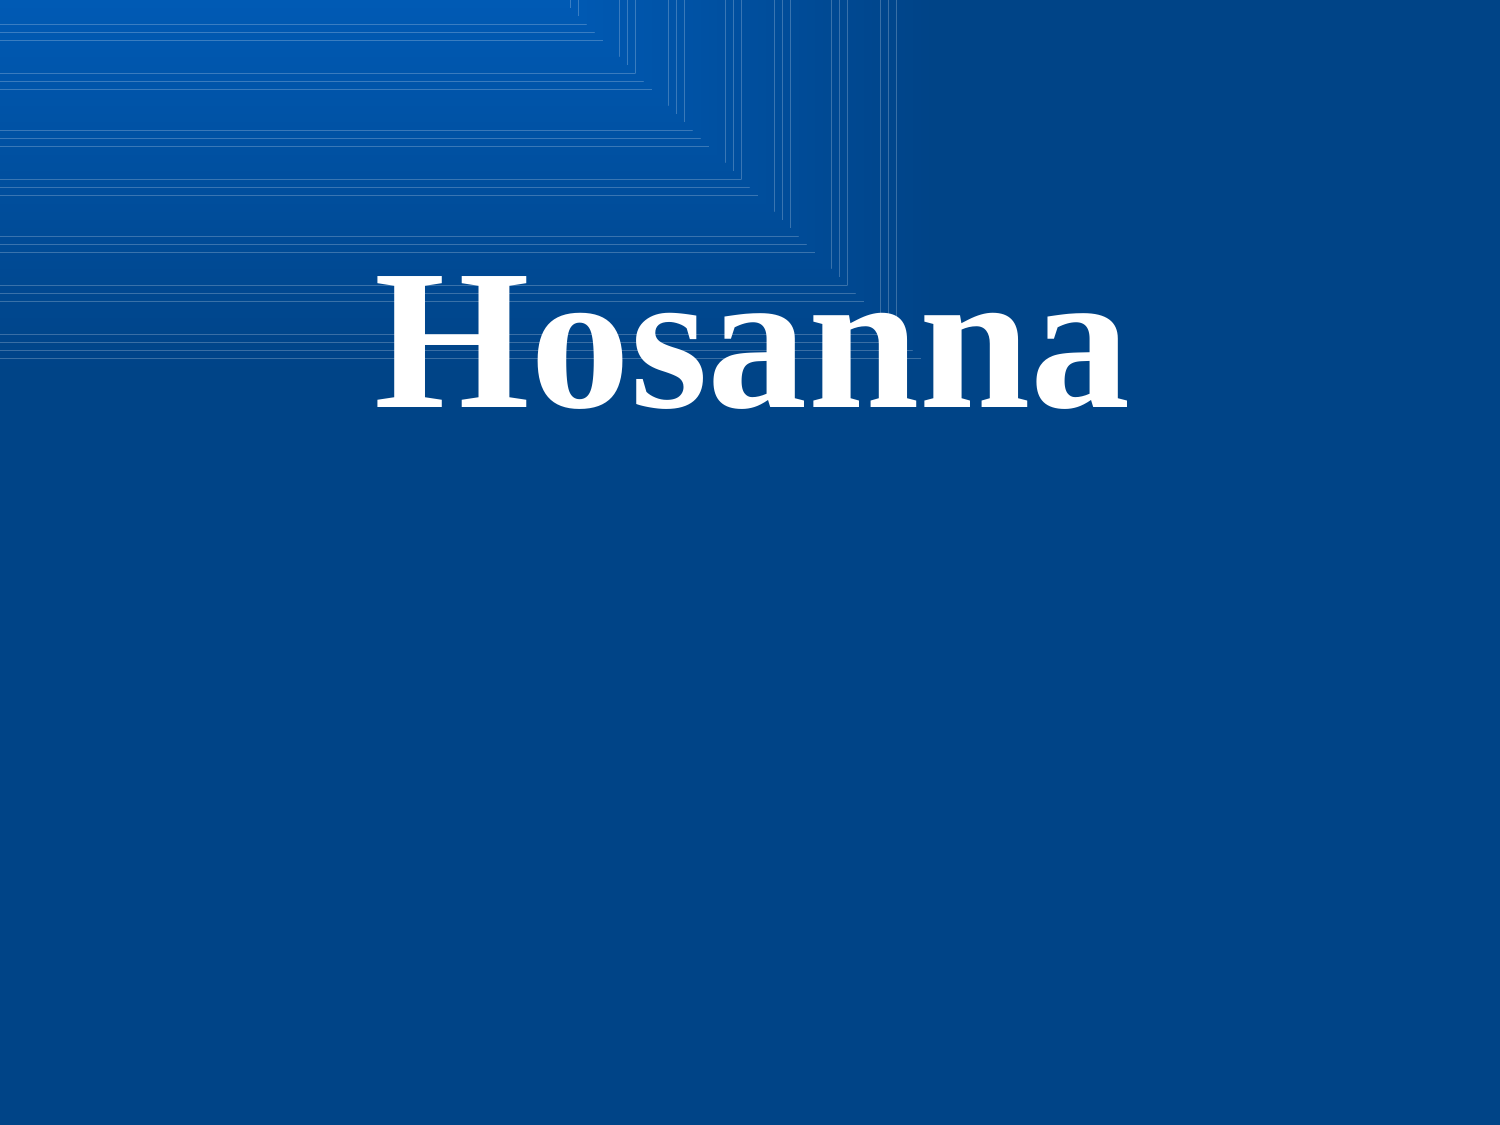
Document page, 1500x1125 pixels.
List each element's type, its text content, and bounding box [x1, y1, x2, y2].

text_box Hosanna [5, 199, 1500, 455]
